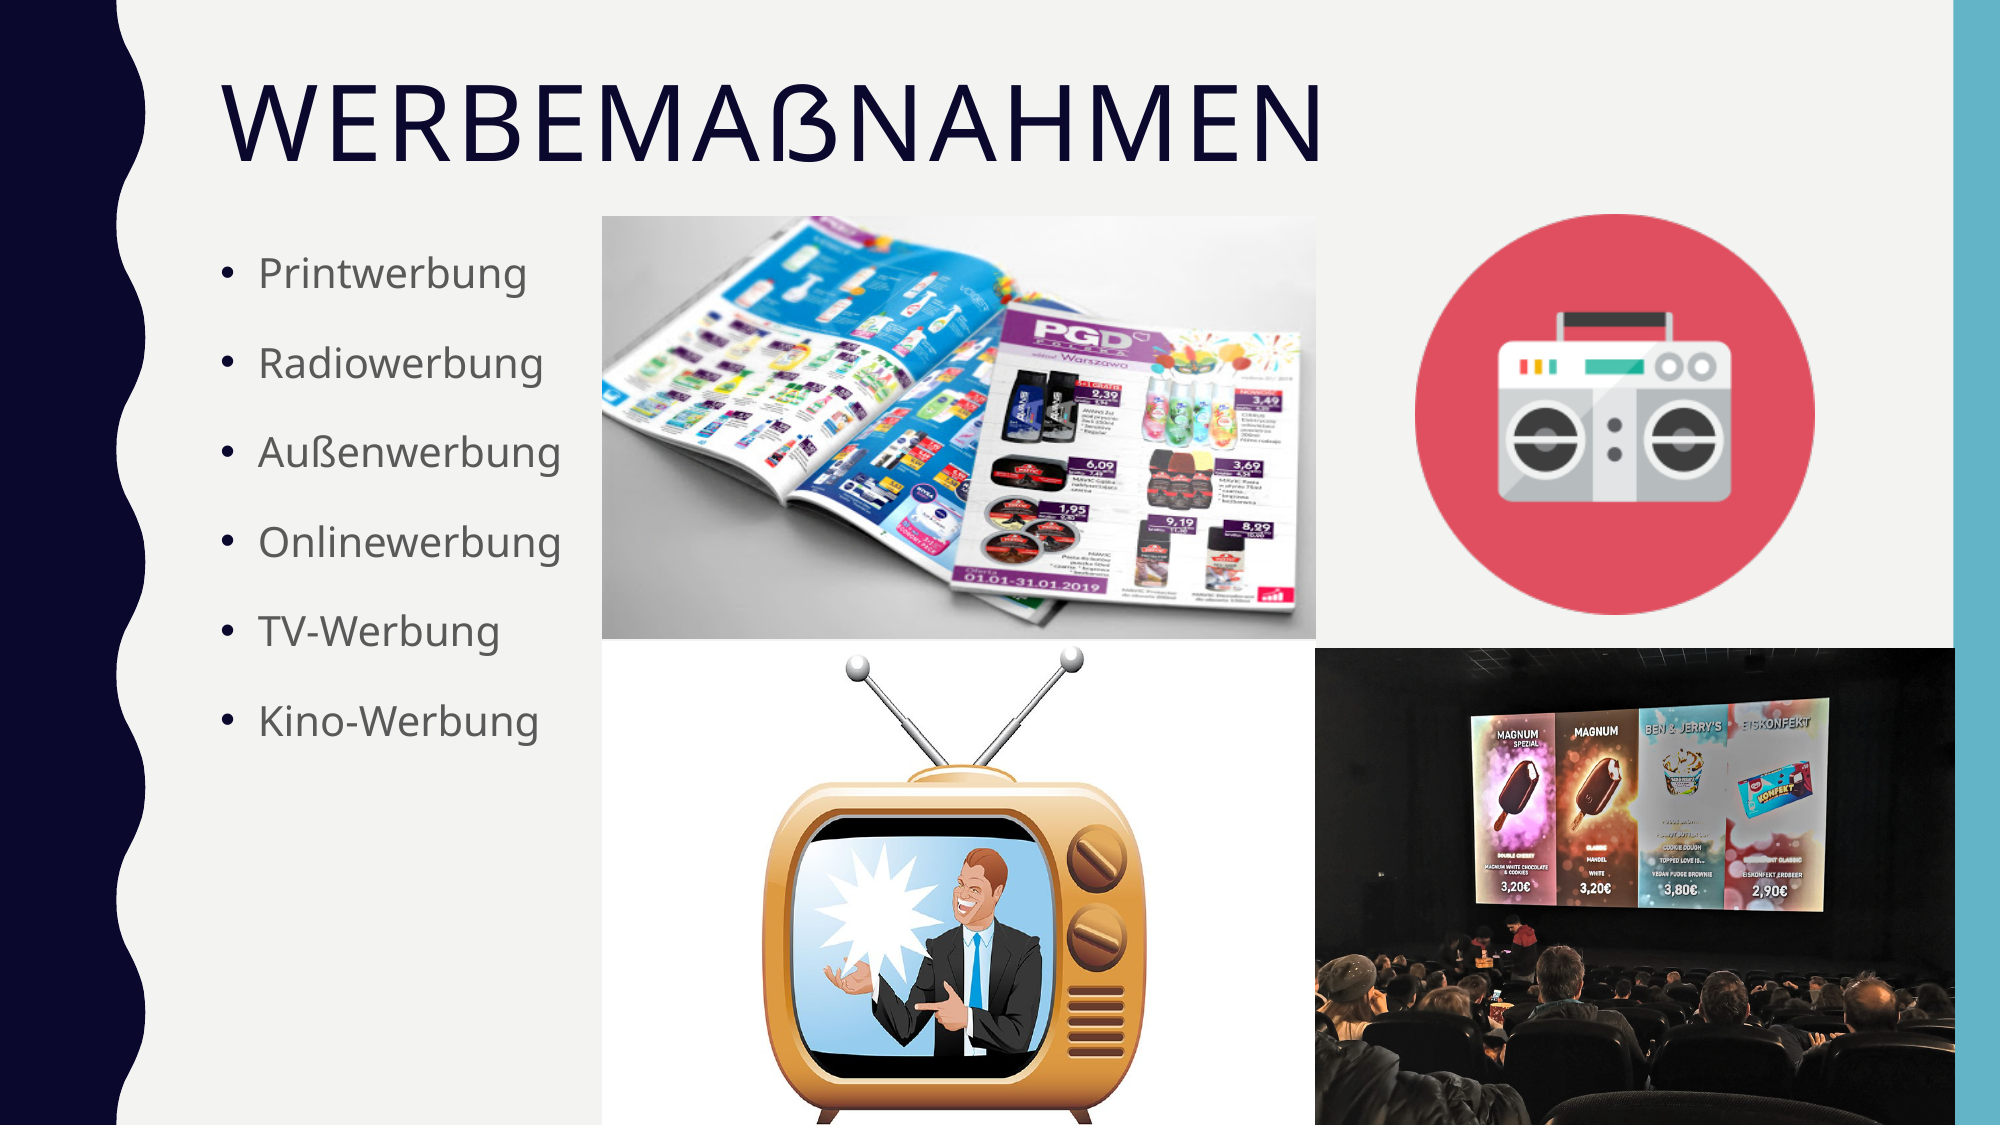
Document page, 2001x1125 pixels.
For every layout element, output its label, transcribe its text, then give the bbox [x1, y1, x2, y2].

picture [1414, 214, 1815, 615]
picture [602, 216, 1316, 639]
title Werbemaßnahmen [205, 62, 1875, 214]
list Printwerbung Radiowerbung Außenwerbung Onlinewerbung TV-Werbung Kino-Werbung [205, 214, 1875, 965]
picture [602, 641, 1955, 1125]
